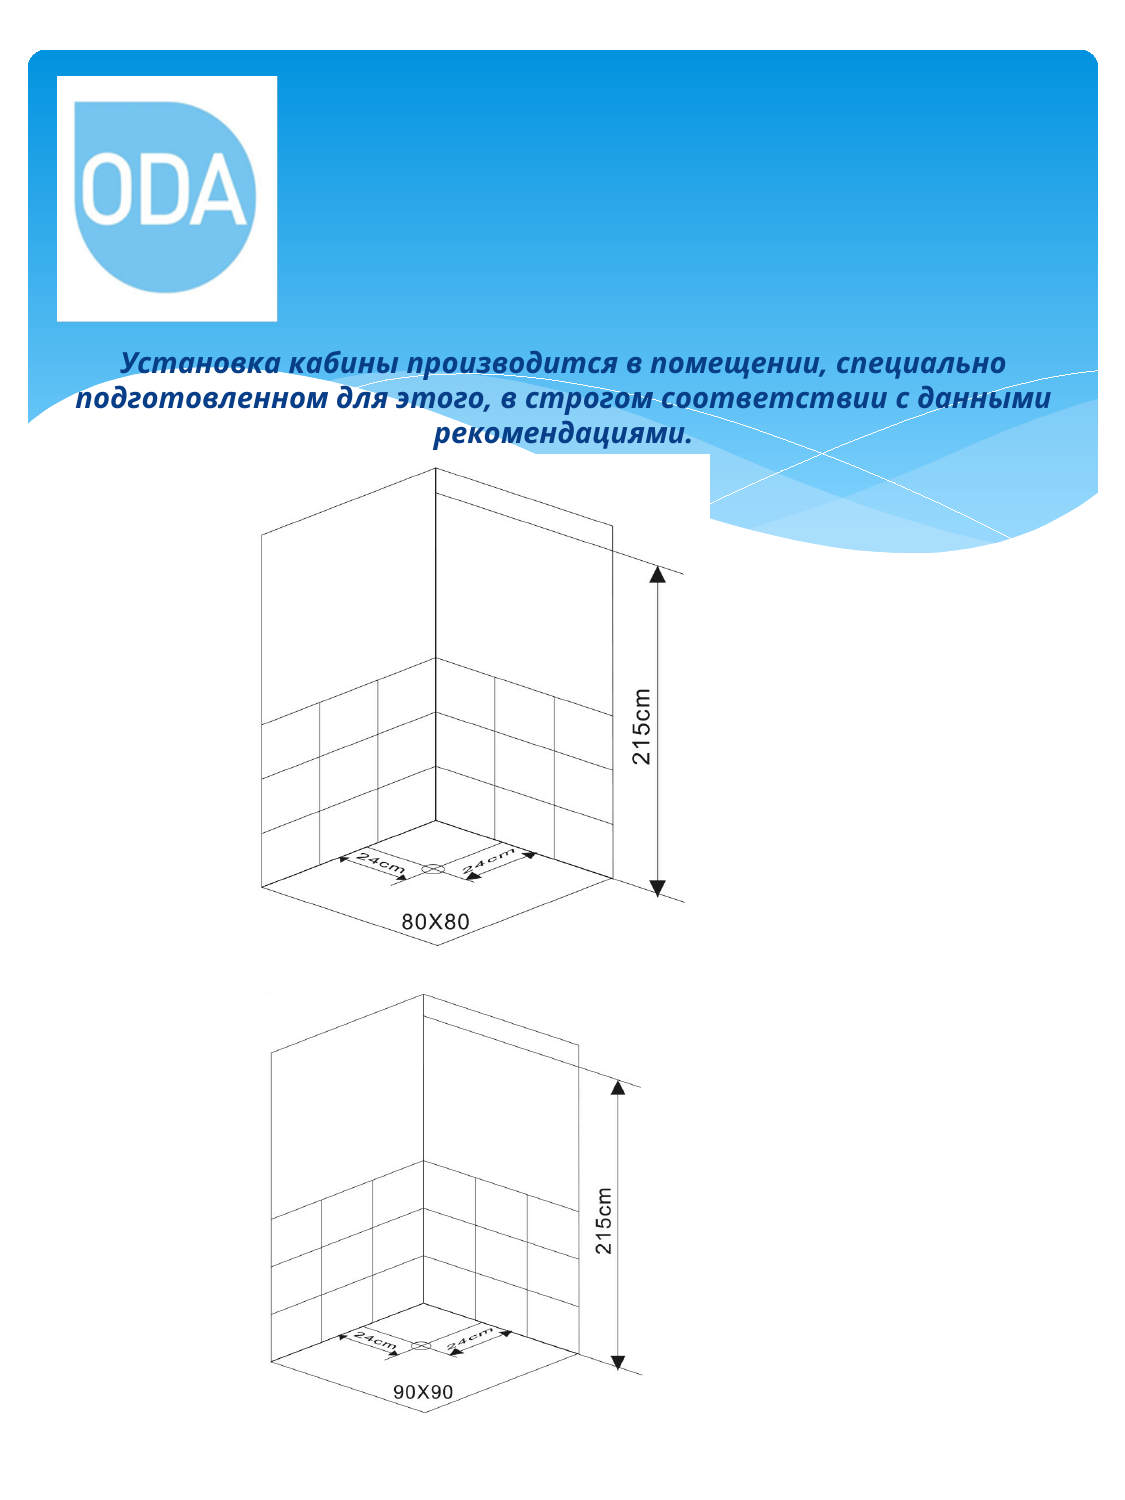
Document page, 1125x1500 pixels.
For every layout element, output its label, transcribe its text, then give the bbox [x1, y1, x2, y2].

picture [57, 77, 280, 325]
picture [252, 985, 649, 1415]
list Установка кабины производится в помещении, специально подготовленном для этого, в строгом соответствии с данными рекомендациями. [57, 336, 1070, 1388]
picture [252, 454, 710, 948]
